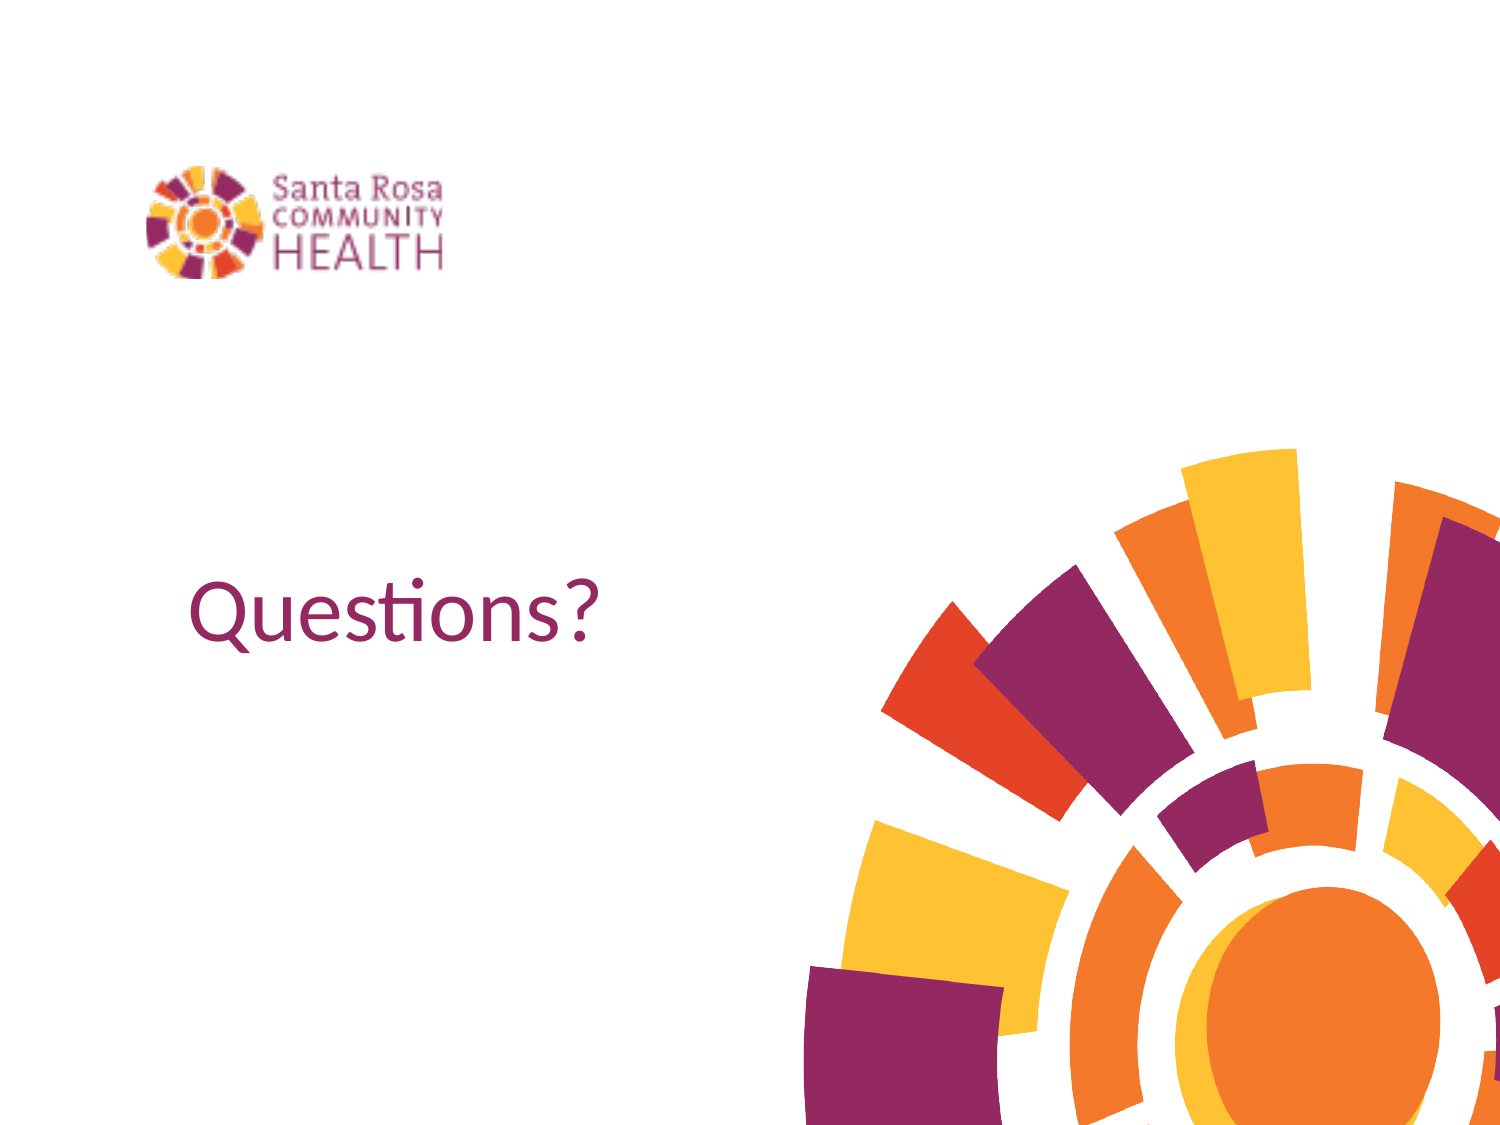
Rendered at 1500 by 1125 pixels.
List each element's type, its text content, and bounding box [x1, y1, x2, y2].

text_box Questions? [172, 542, 621, 668]
picture [146, 165, 443, 280]
picture [782, 424, 1500, 1125]
